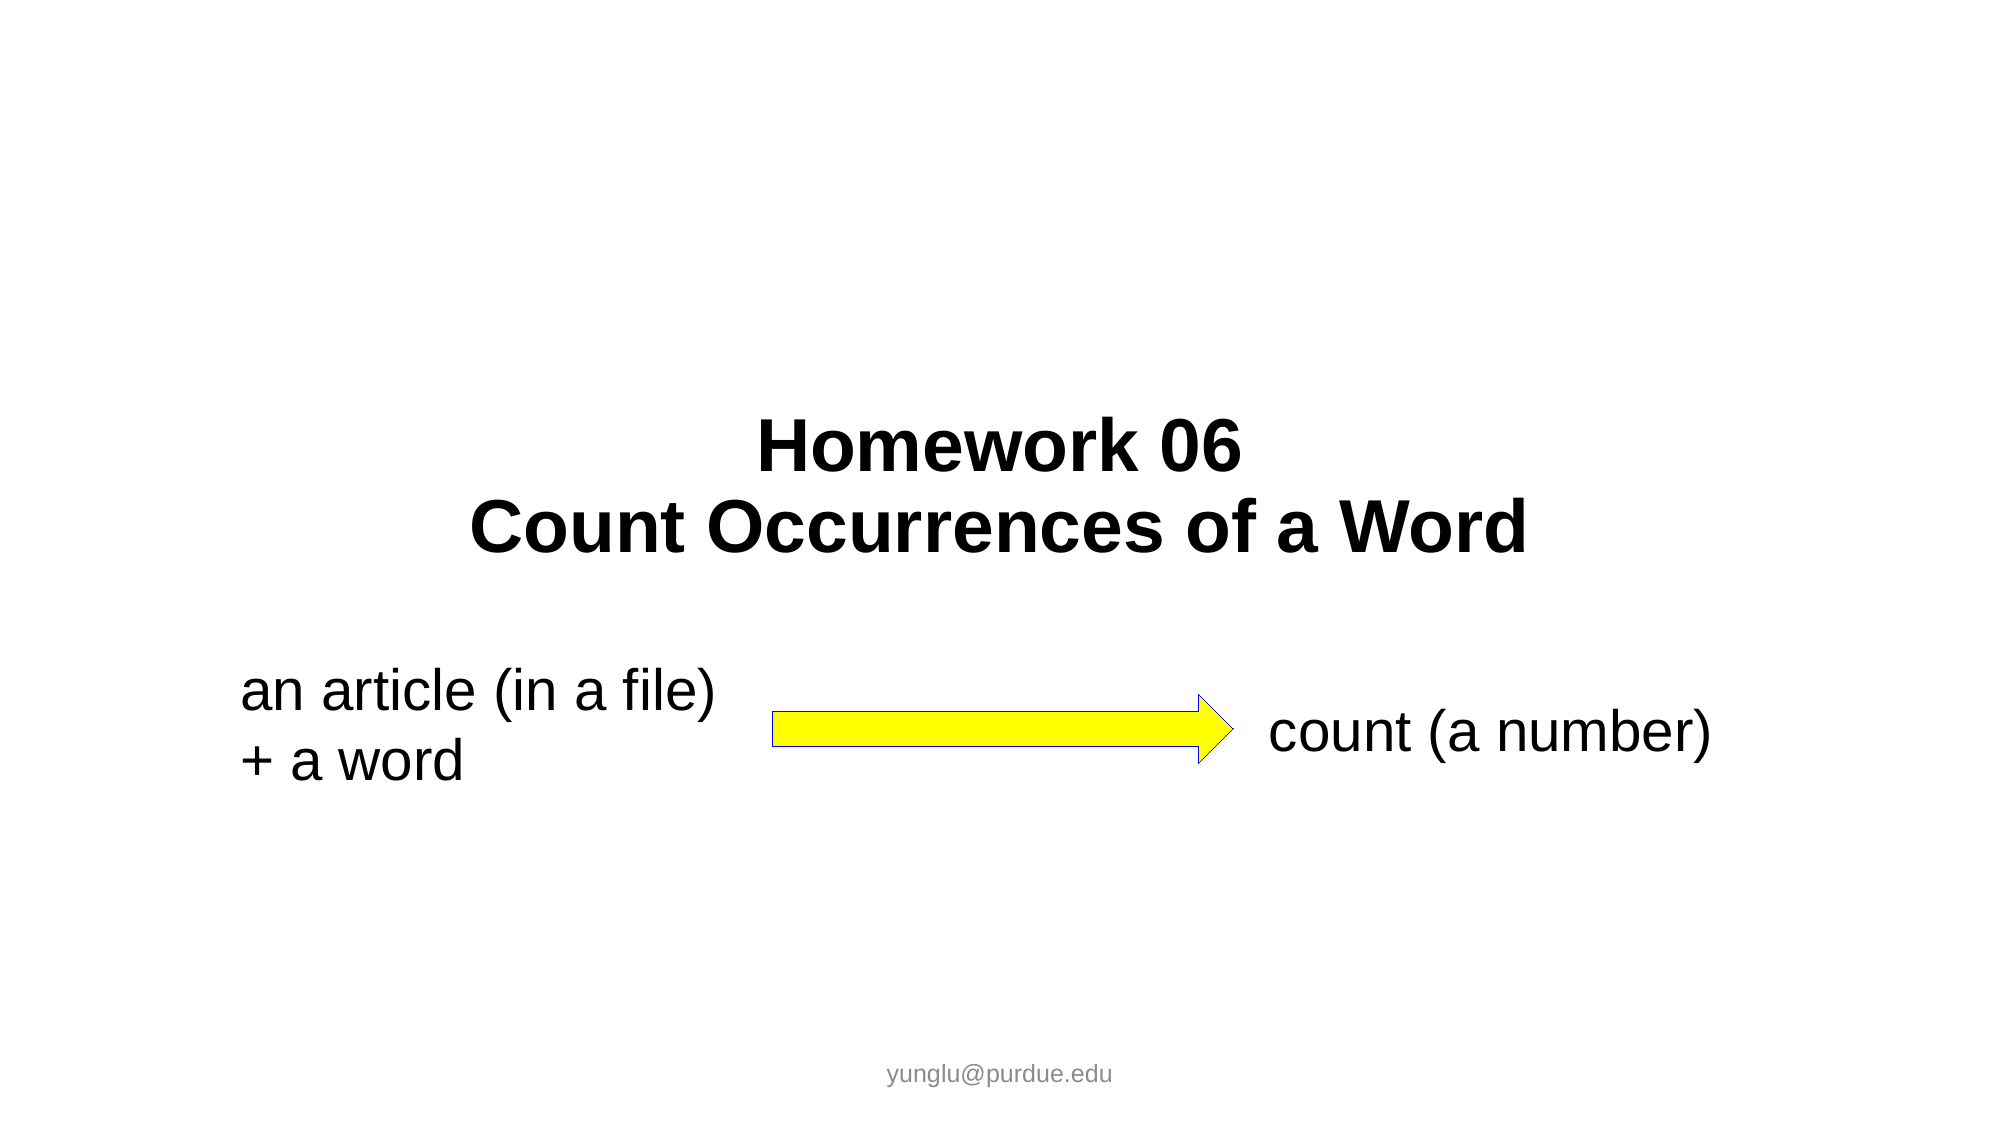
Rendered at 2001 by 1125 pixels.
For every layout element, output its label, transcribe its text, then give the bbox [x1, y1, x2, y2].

footer yunglu@purdue.edu [662, 1042, 1338, 1103]
title Homework 06 Count Occurrences of a Word [249, 184, 1750, 576]
text_box count (a number) [1254, 685, 1729, 771]
text_box [772, 694, 1234, 764]
text_box an article (in a file) + a word [225, 644, 733, 800]
